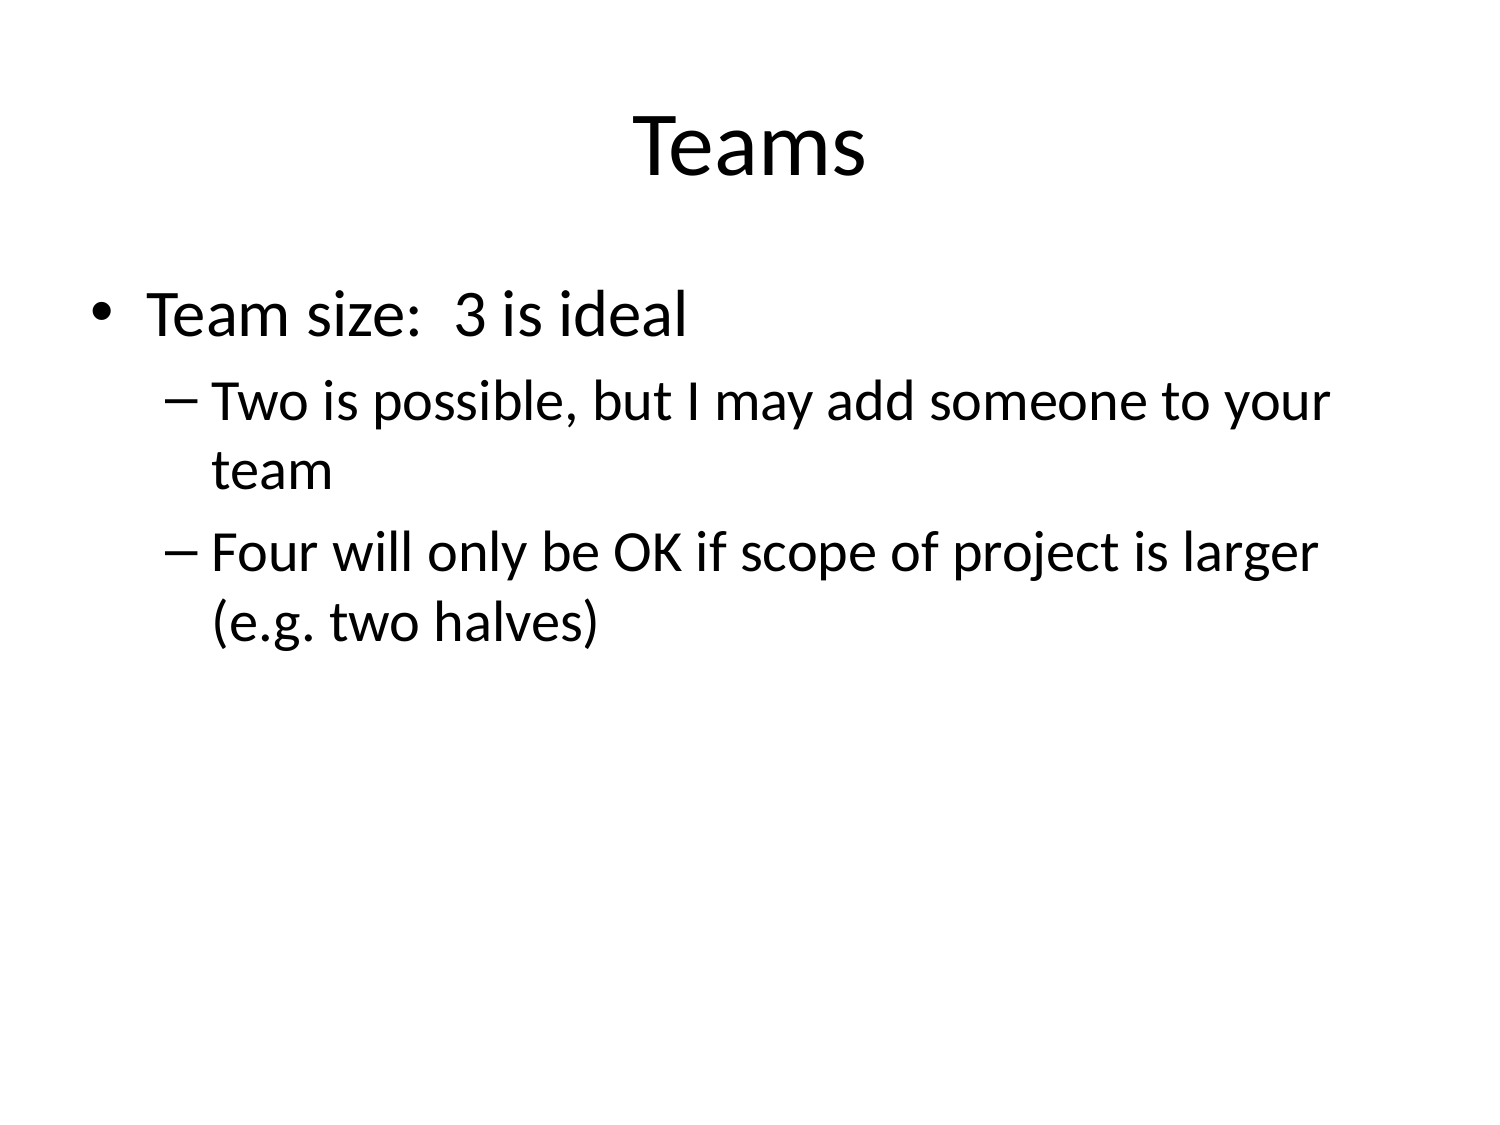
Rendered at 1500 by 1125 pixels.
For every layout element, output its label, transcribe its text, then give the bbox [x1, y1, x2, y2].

list Team size: 3 is ideal Two is possible, but I may add someone to your team Four will only be OK if scope of project is larger (e.g. two halves) [75, 262, 1425, 1005]
title Teams [75, 45, 1425, 233]
